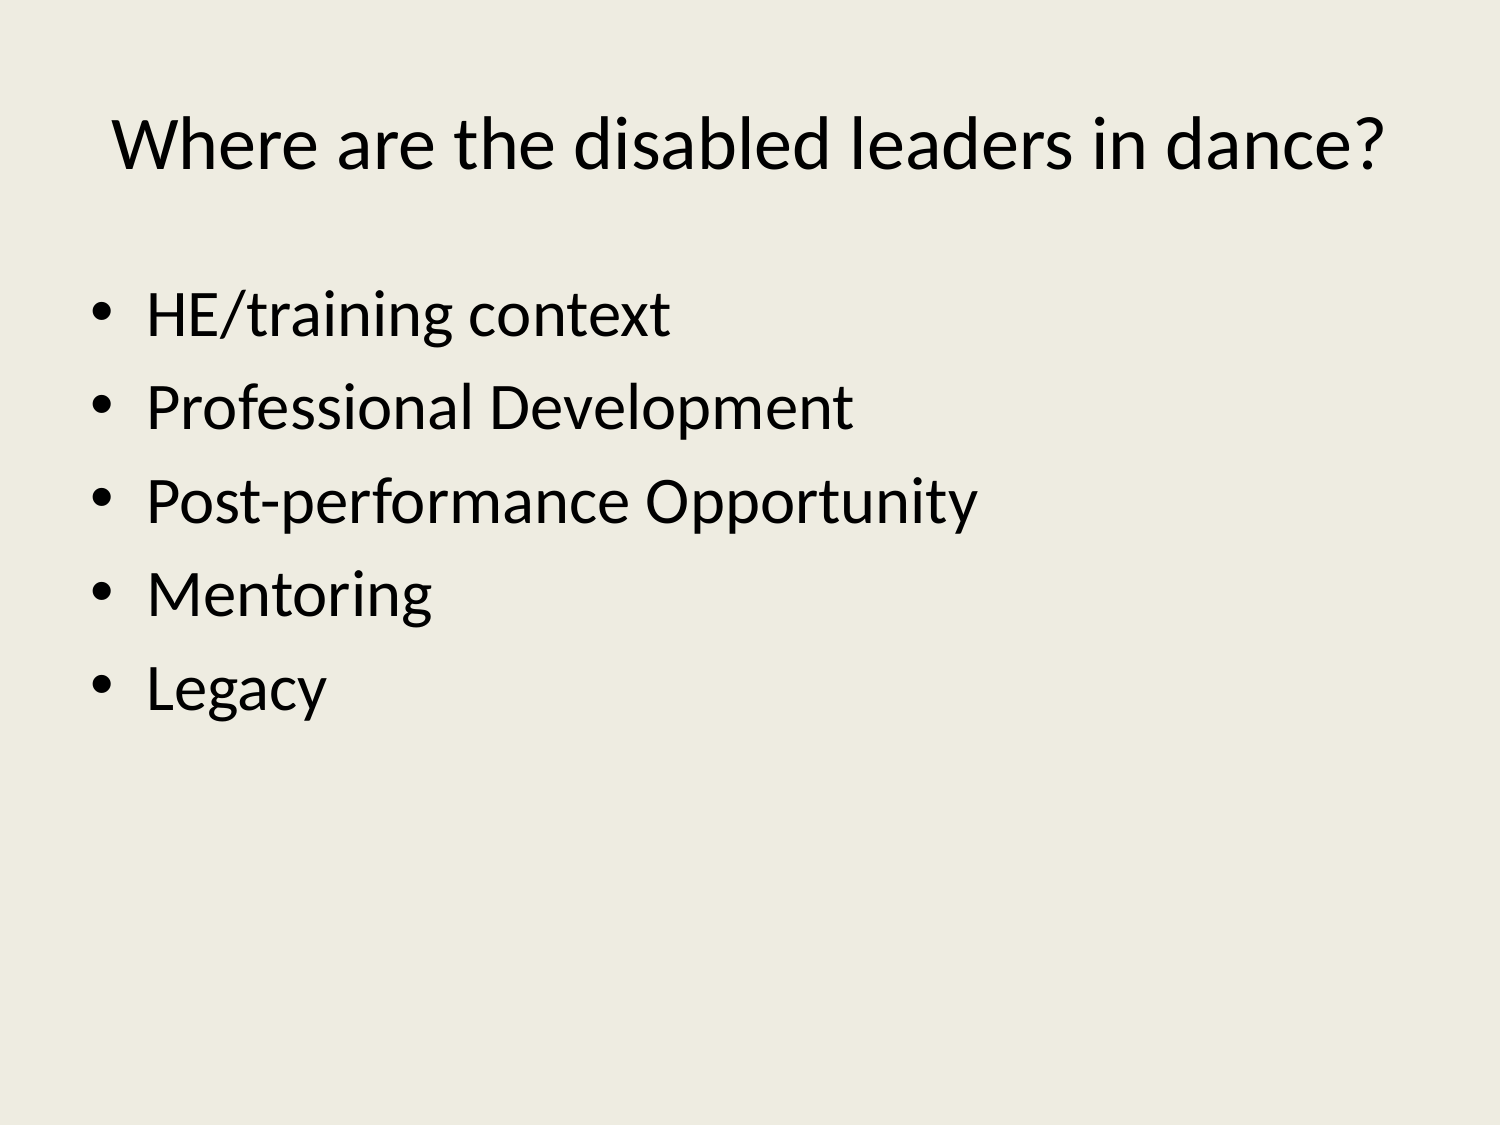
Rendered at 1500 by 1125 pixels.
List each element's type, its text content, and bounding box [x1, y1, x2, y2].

list HE/training context Professional Development Post-performance Opportunity Mentoring Legacy [75, 262, 1425, 1005]
title Where are the disabled leaders in dance? [75, 45, 1425, 233]
